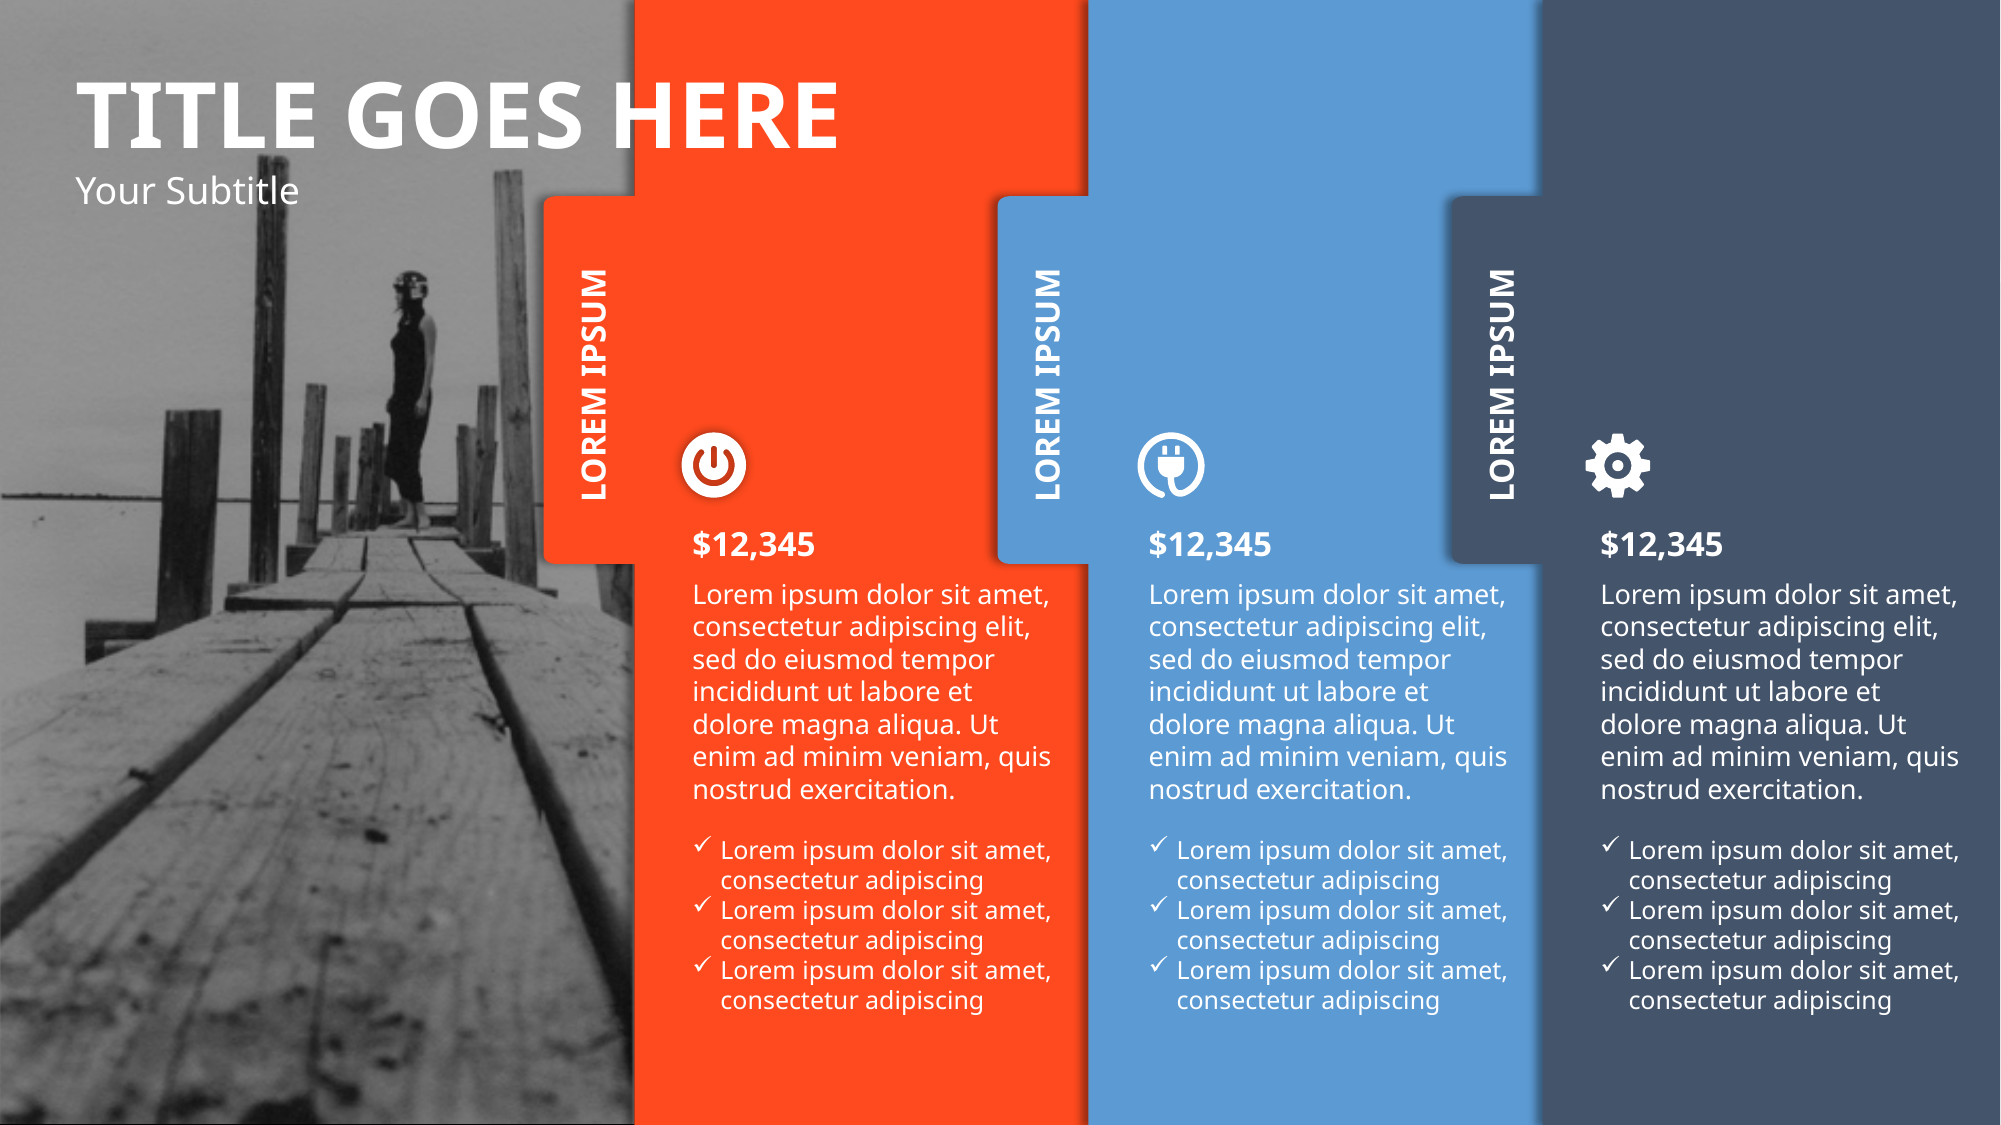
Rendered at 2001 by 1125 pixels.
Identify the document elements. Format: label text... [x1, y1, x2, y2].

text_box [543, 0, 997, 1125]
text_box [0, 0, 543, 1125]
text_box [1451, 0, 2000, 1125]
text_box TITLE GOES HERE Your Subtitle [60, 49, 543, 220]
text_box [1585, 433, 1651, 498]
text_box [997, 0, 1451, 1125]
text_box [1137, 432, 1205, 498]
